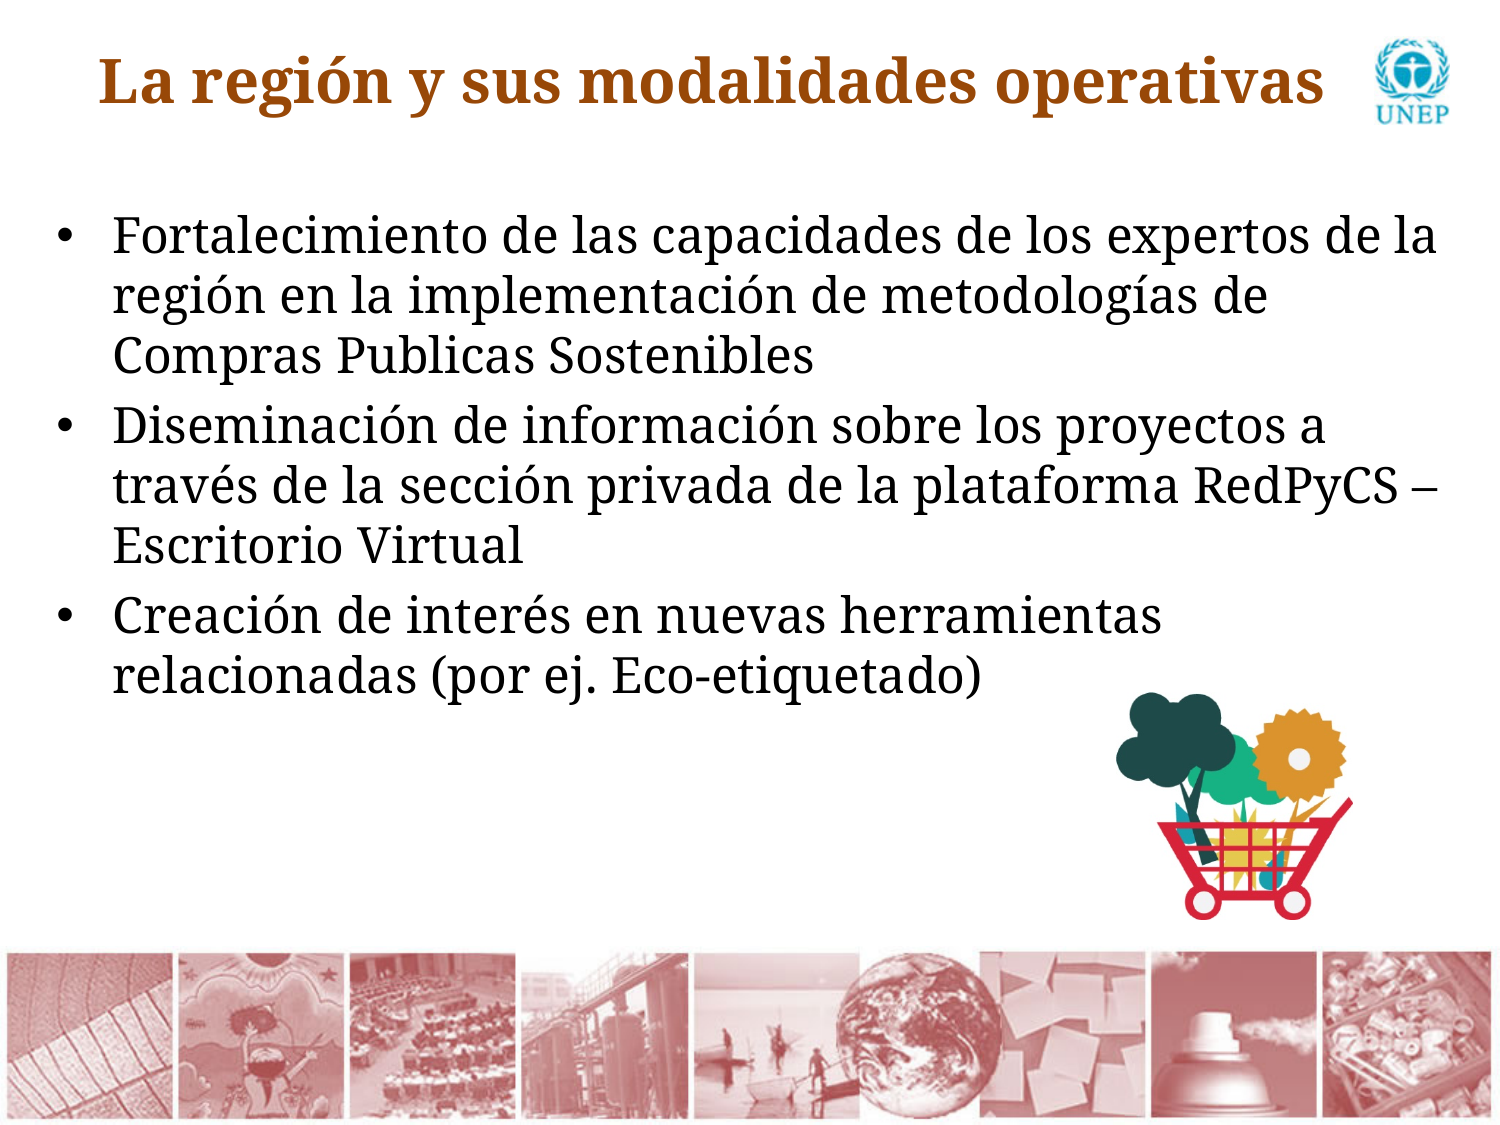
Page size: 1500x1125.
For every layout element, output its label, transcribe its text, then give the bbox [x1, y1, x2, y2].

picture [1115, 692, 1353, 920]
picture [1374, 36, 1450, 125]
list Fortalecimiento de las capacidades de los expertos de la región en la implementación de metodologías de Compras Publicas Sostenibles Diseminación de información sobre los proyectos a través de la sección privada de la plataforma RedPyCS – Escritorio Virtual Creación de interés en nuevas herramientas relacionadas (por ej. Eco-etiquetado) [41, 196, 1459, 988]
picture [0, 946, 1500, 1125]
title La región y sus modalidades operativas [75, 32, 1350, 125]
